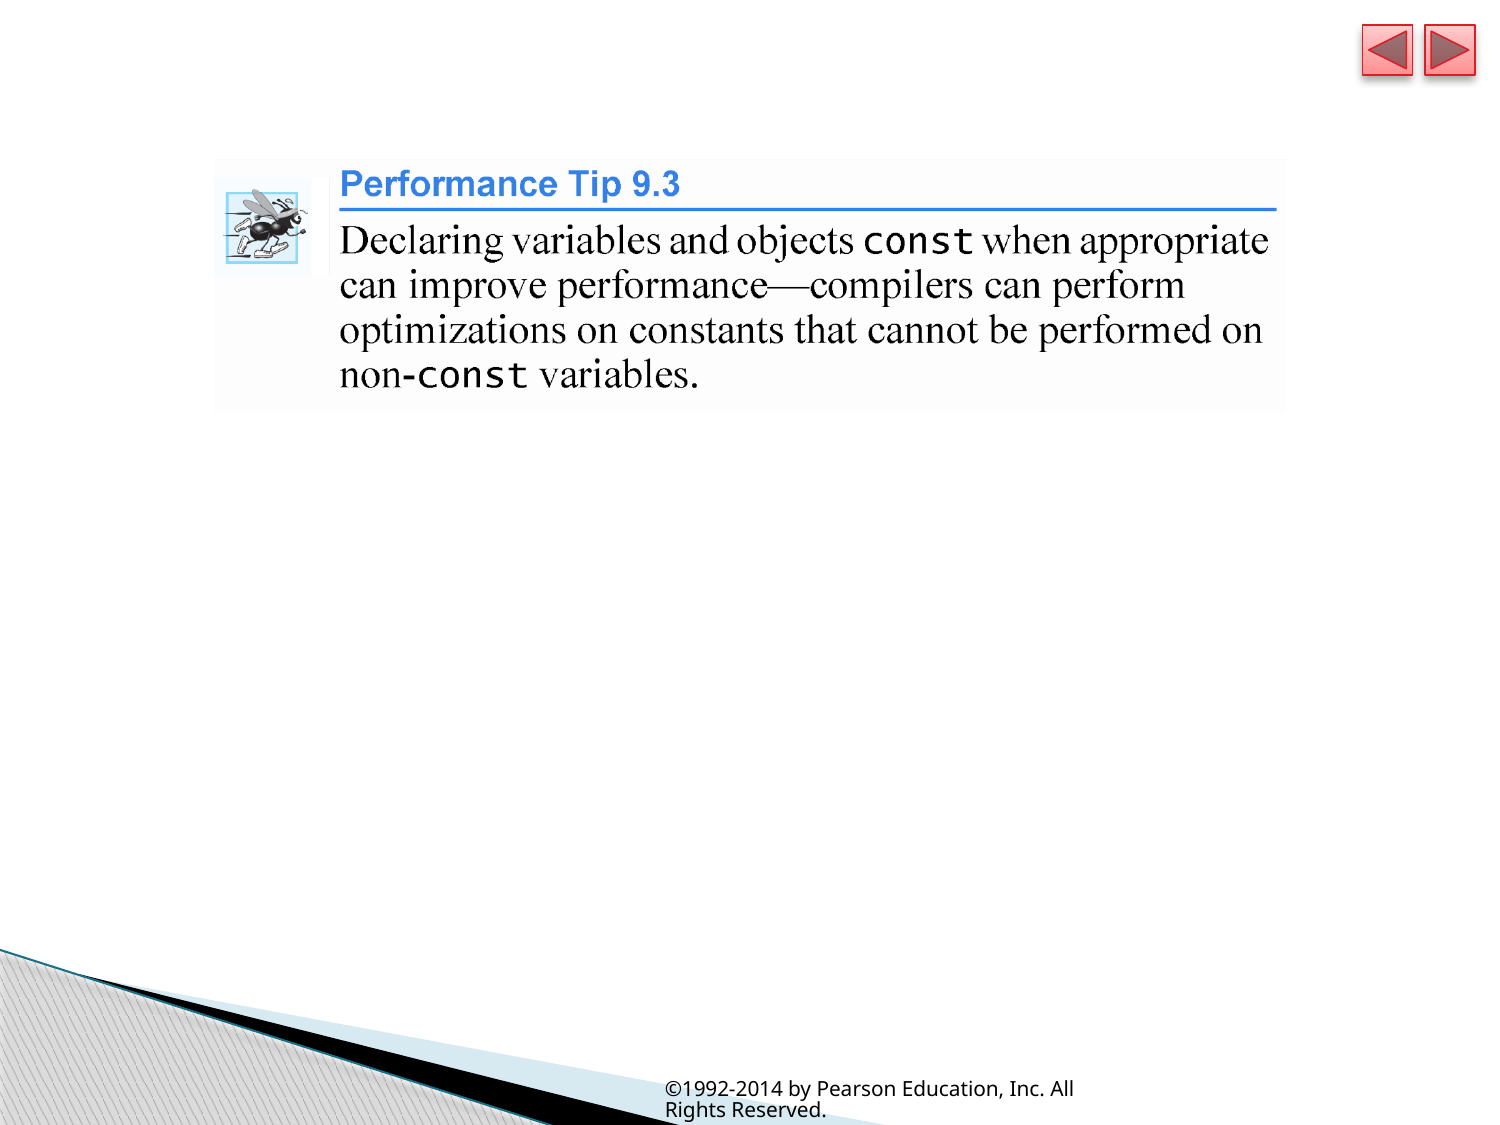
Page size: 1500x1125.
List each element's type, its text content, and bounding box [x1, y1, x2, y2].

footer ©1992-2014 by Pearson Education, Inc. All Rights Reserved. [650, 1051, 1105, 1112]
picture [0, 106, 1500, 1018]
